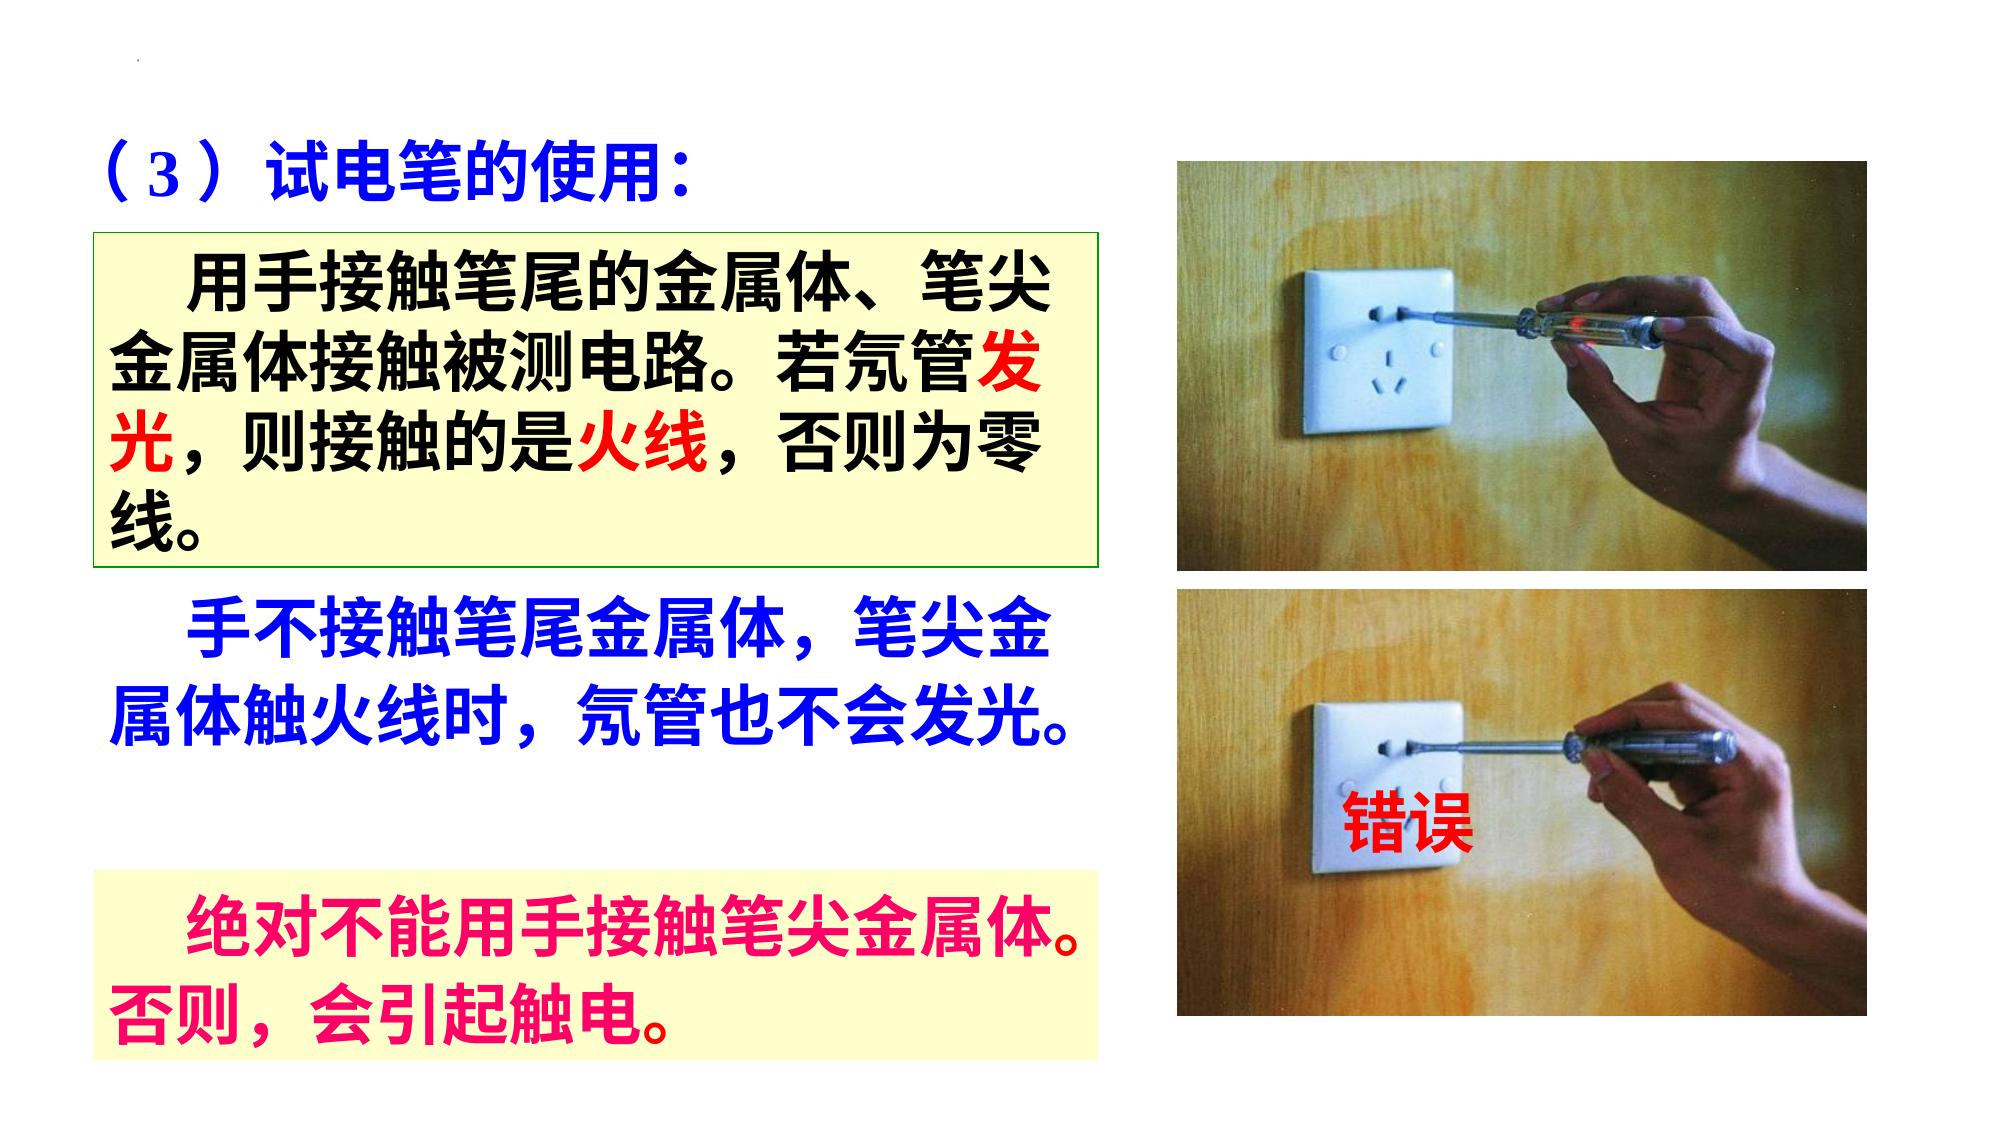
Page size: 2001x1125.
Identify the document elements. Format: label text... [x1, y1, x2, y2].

picture [1177, 589, 1867, 1016]
picture [1177, 161, 1867, 571]
text_box 用手接触笔尾的金属体、笔尖金属体接触被测电路。若氖管发光，则接触的是火线，否则为零线。 [93, 232, 1099, 568]
text_box （3）试电笔的使用： [49, 121, 979, 217]
text_box 手不接触笔尾金属体，笔尖金属体触火线时，氖管也不会发光。 [93, 570, 1093, 762]
text_box 绝对不能用手接触笔尖金属体。否则，会引起触电。 [93, 869, 1099, 1061]
